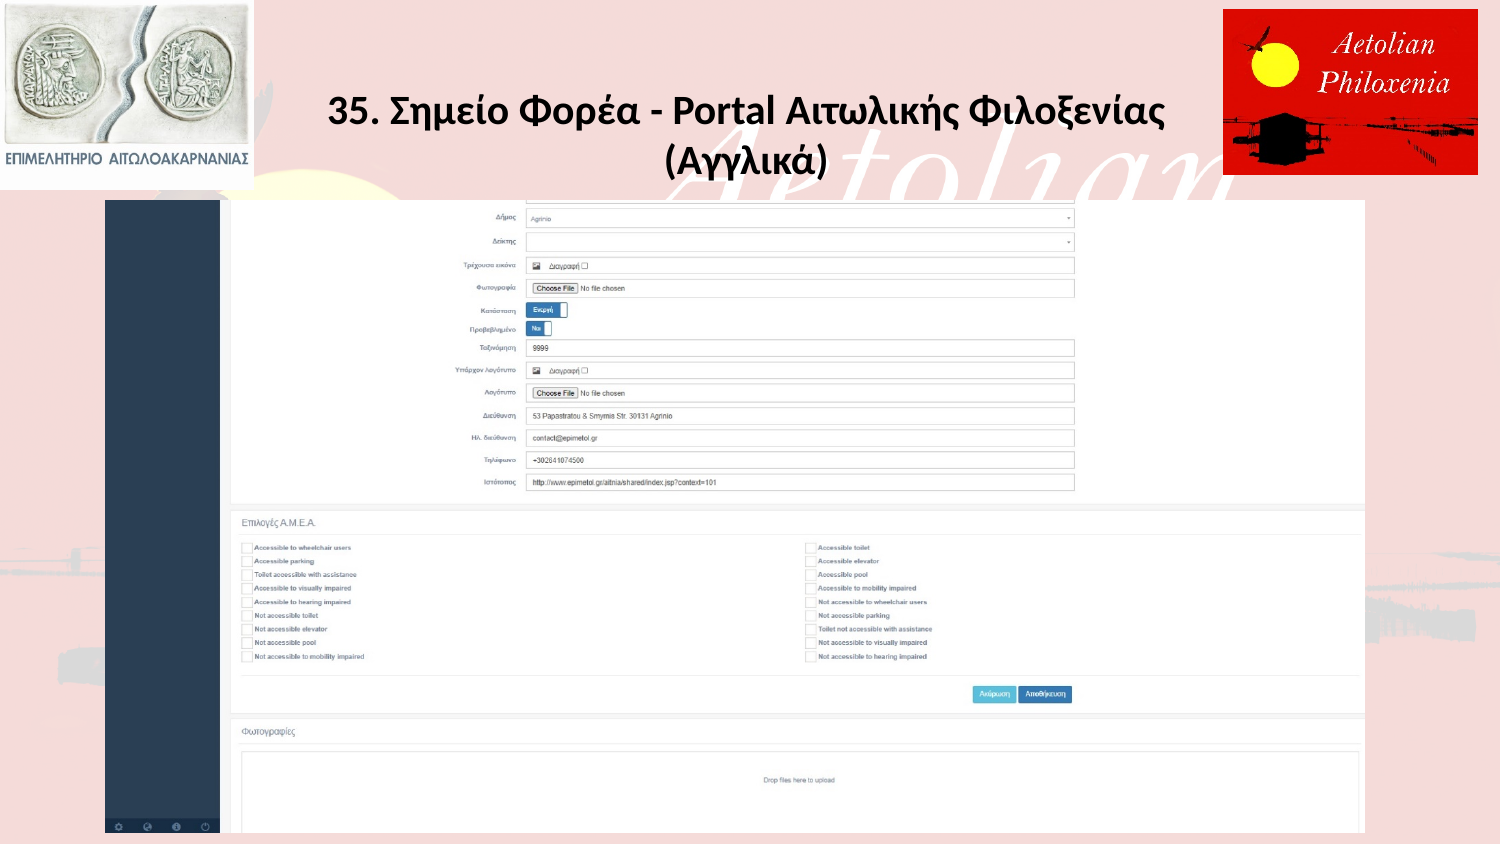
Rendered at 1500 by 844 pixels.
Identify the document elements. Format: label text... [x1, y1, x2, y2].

picture [1223, 9, 1478, 176]
picture [0, 0, 255, 190]
text_box 35. Σημείο Φορέα - Portal Αιτωλικής Φιλοξενίας (Αγγλικά) [277, 75, 1215, 190]
picture [105, 199, 1365, 833]
